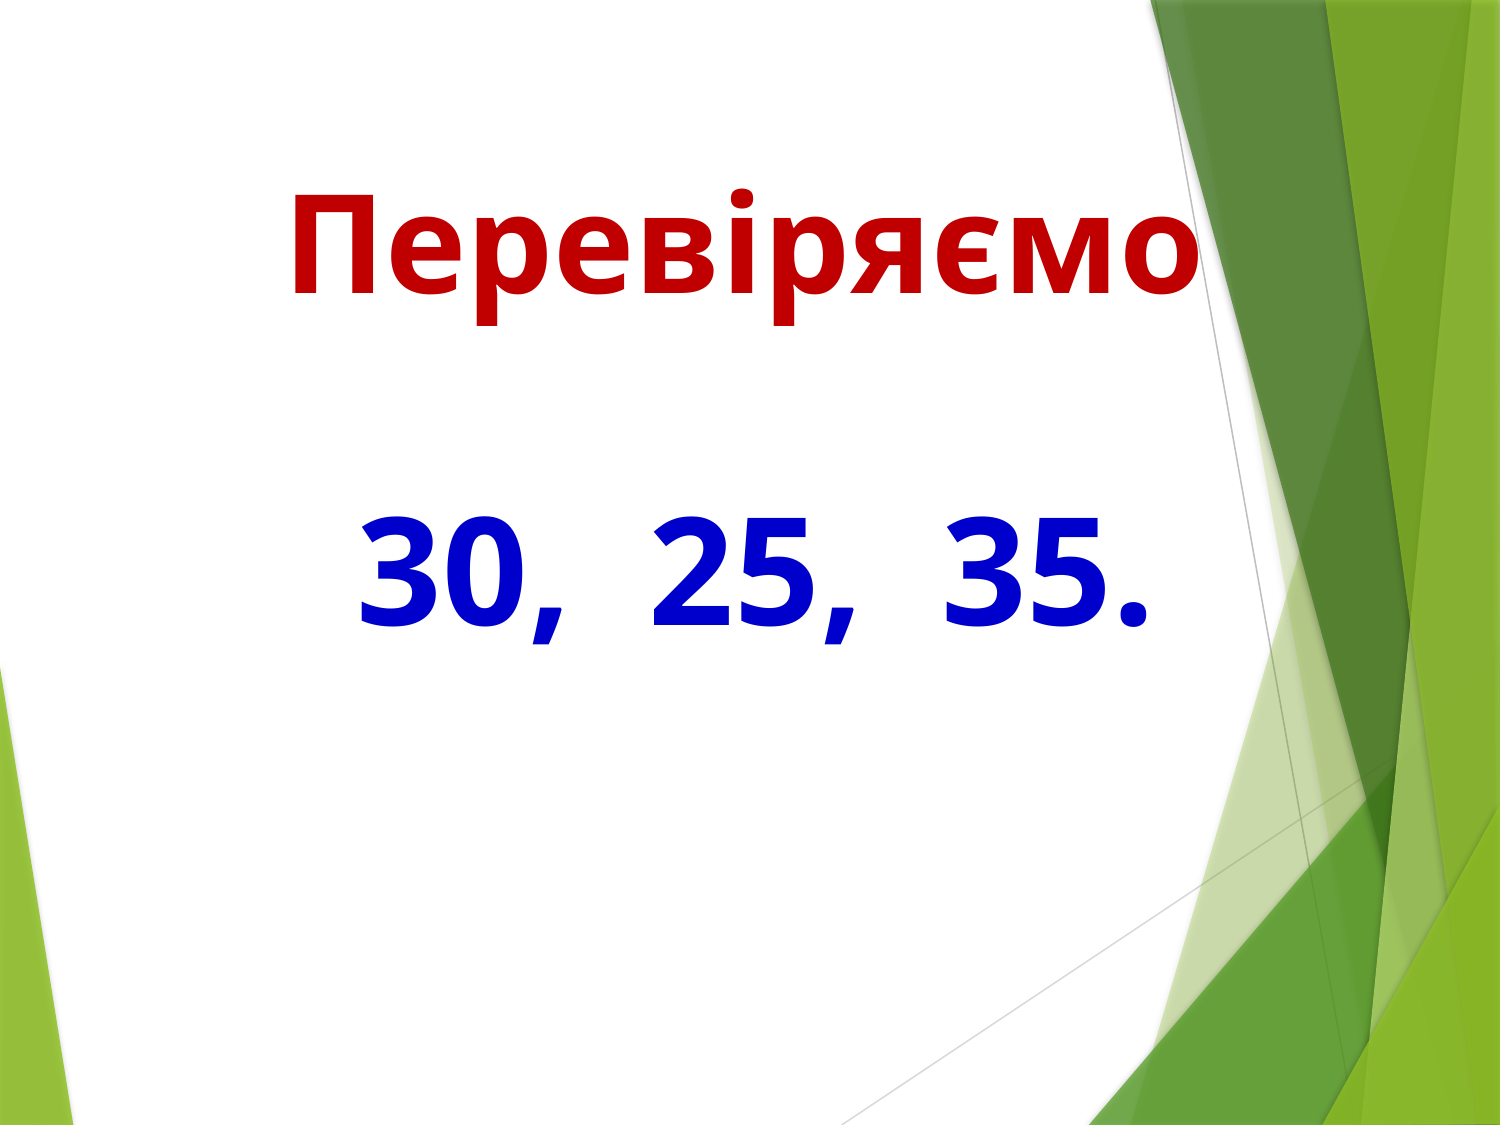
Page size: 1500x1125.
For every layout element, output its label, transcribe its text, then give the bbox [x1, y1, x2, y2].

list Перевіряємо [29, 149, 1459, 338]
text_box 30, 25, 35. [41, 467, 1471, 663]
